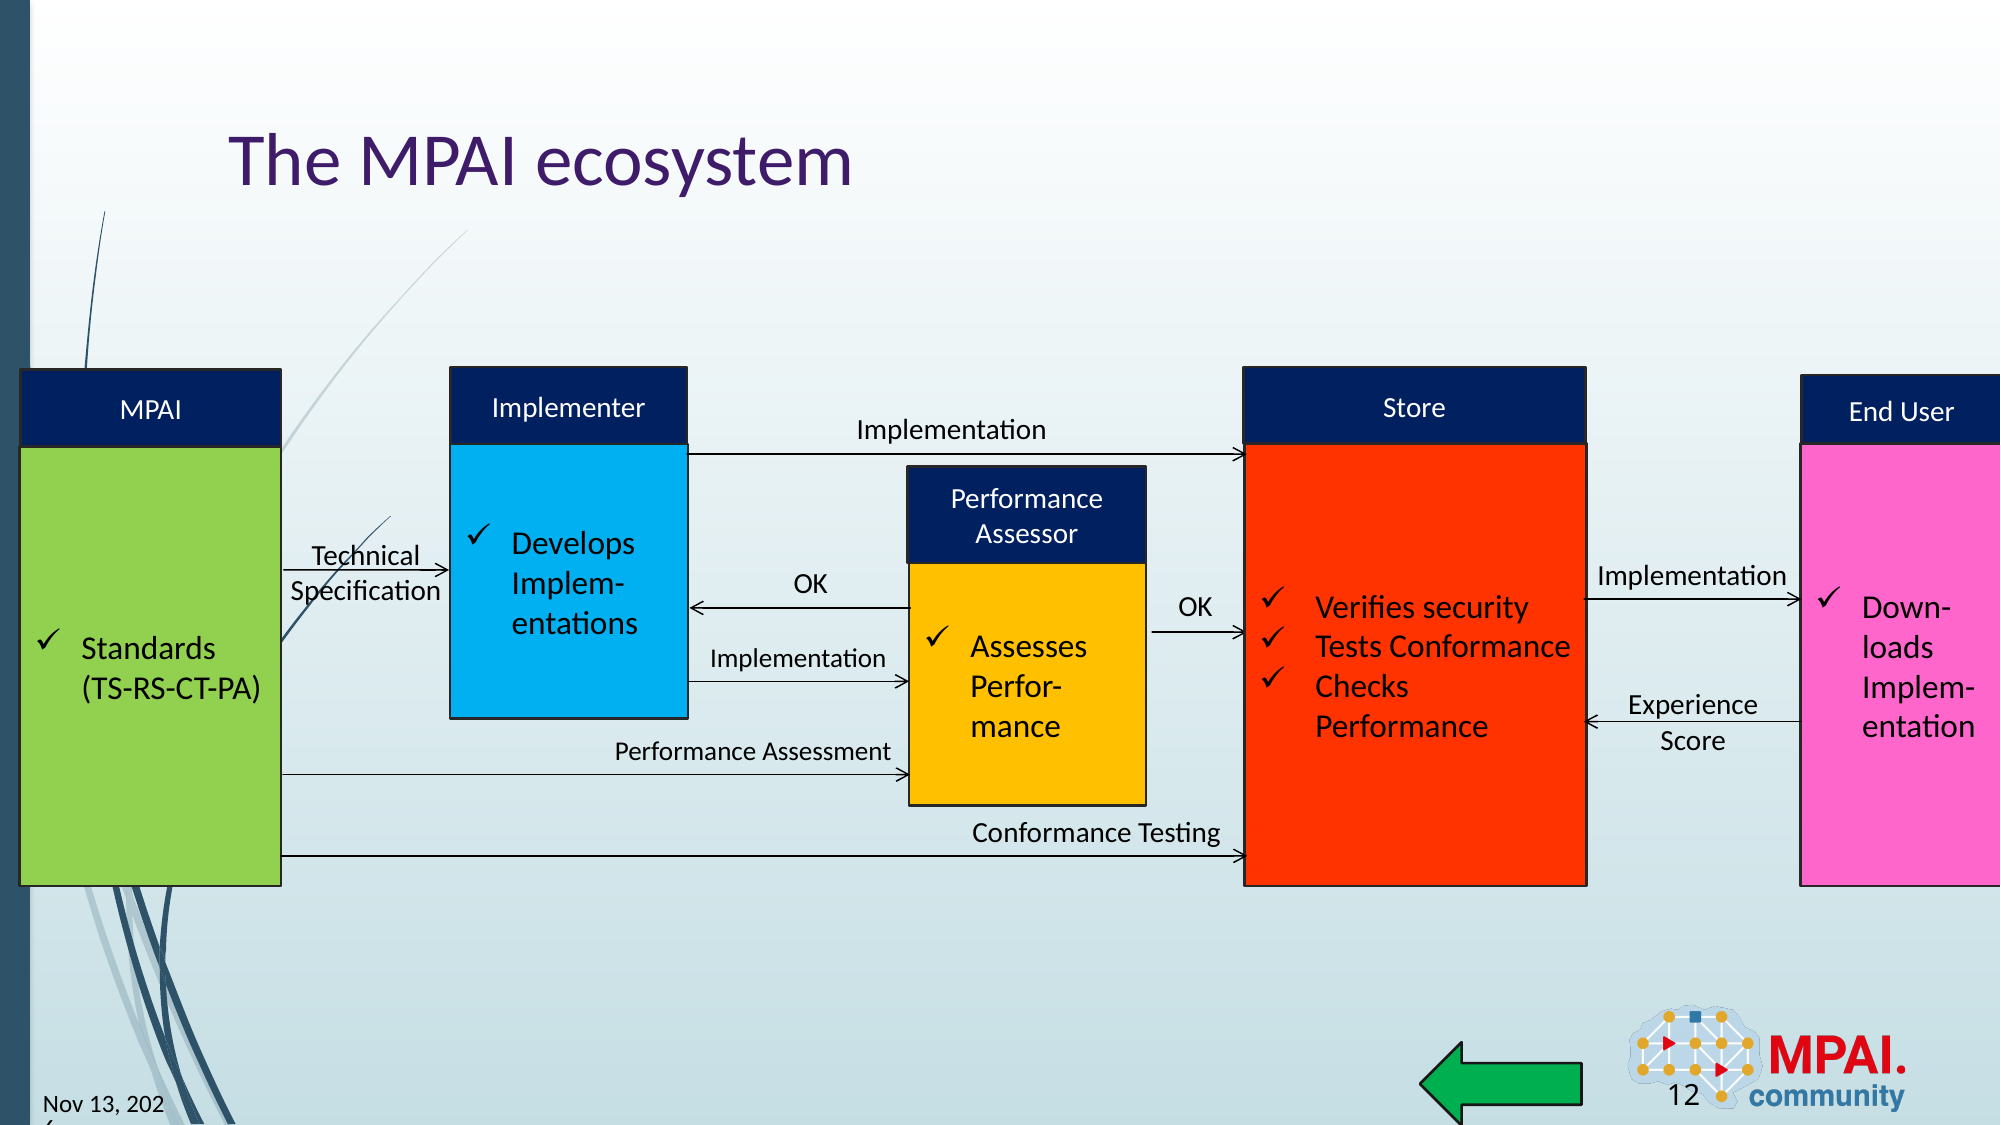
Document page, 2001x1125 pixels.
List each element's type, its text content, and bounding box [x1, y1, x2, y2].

slide_number 12 [1652, 1076, 1744, 1085]
text_box Verifies security Tests Conformance Checks Performance [1243, 442, 1588, 887]
text_box OK [1150, 580, 1241, 630]
text_box Technical Specification [271, 528, 461, 614]
title The MPAI ecosystem [213, 102, 1888, 313]
text_box OK [750, 557, 871, 607]
text_box Implementation [1574, 548, 1810, 599]
text_box Develops Implem-entations [449, 443, 689, 720]
text_box MPAI [19, 368, 282, 448]
text_box Store [1242, 366, 1587, 445]
text_box Conformance Testing [957, 806, 1244, 855]
slide_number 26-Dec-24 [28, 1080, 192, 1125]
picture [1623, 999, 1909, 1120]
text_box Performance Assessment [600, 726, 910, 774]
text_box Implementation [841, 403, 1116, 453]
text_box Implementation [695, 633, 907, 681]
text_box Down-loads Implem-entation [1799, 442, 2000, 887]
text_box Standards (TS-RS-CT-PA) [18, 445, 282, 887]
text_box Experience Score [1613, 678, 1774, 721]
text_box Implementer [449, 366, 688, 445]
text_box Assesses Perfor-mance [908, 564, 1147, 807]
text_box [1419, 1041, 1583, 1125]
text_box Experience Score [1613, 729, 1774, 764]
text_box End User [1800, 374, 2000, 445]
text_box Performance Assessor [906, 465, 1147, 564]
